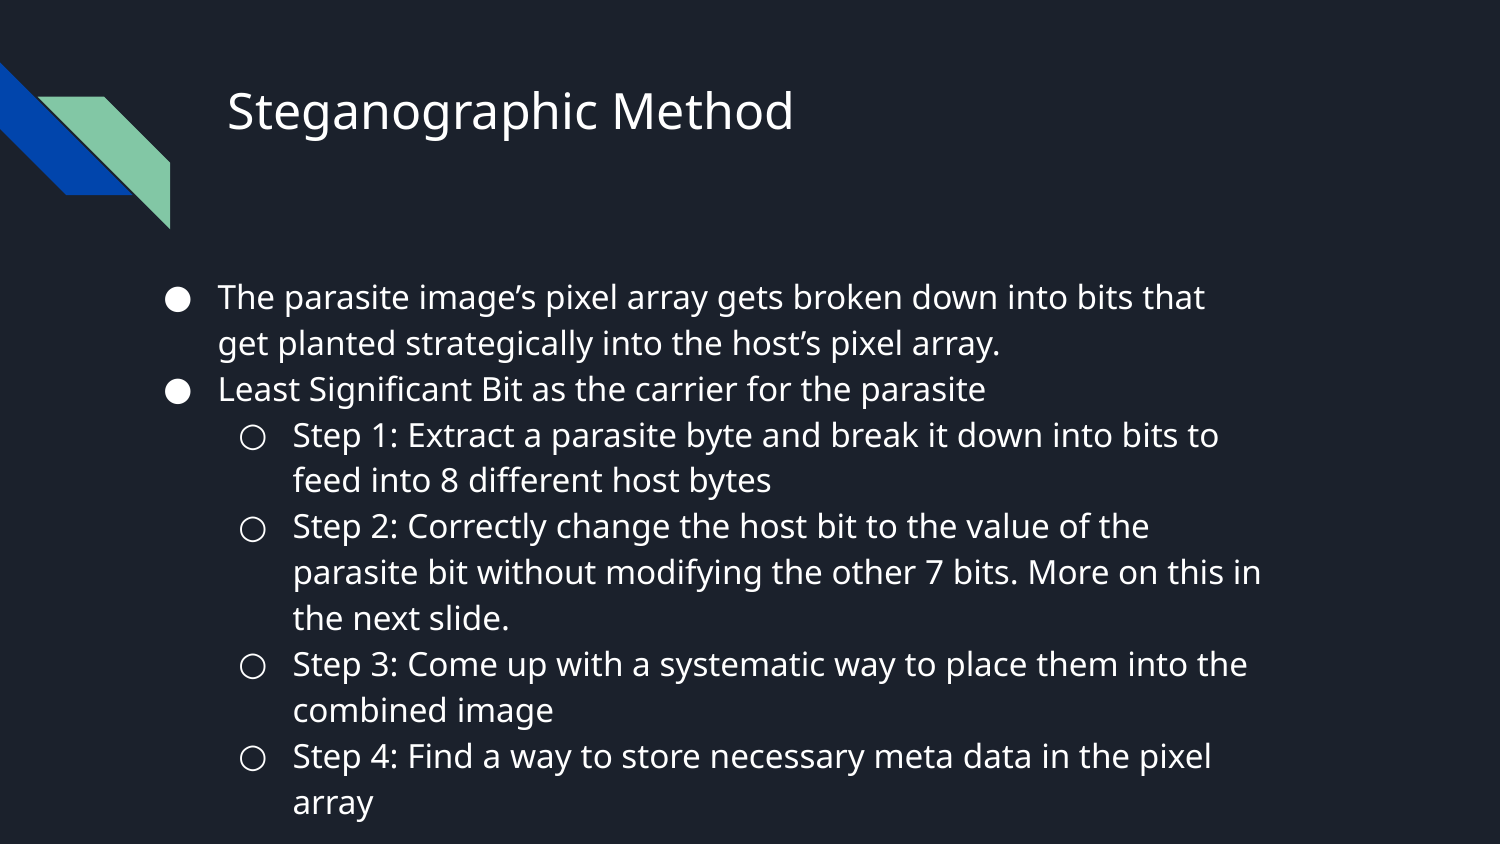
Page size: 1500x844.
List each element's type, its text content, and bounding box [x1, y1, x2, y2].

list The parasite image’s pixel array gets broken down into bits that get planted strategically into the host’s pixel array. Least Significant Bit as the carrier for the parasite Step 1: Extract a parasite byte and break it down into bits to feed into 8 different host bytes Step 2: Correctly change the host bit to the value of the parasite bit without modifying the other 7 bits. More on this in the next slide. Step 3: Come up with a systematic way to place them into the combined image Step 4: Find a way to store necessary meta data in the pixel array [127, 255, 1283, 733]
title Steganographic Method [212, 64, 1368, 215]
